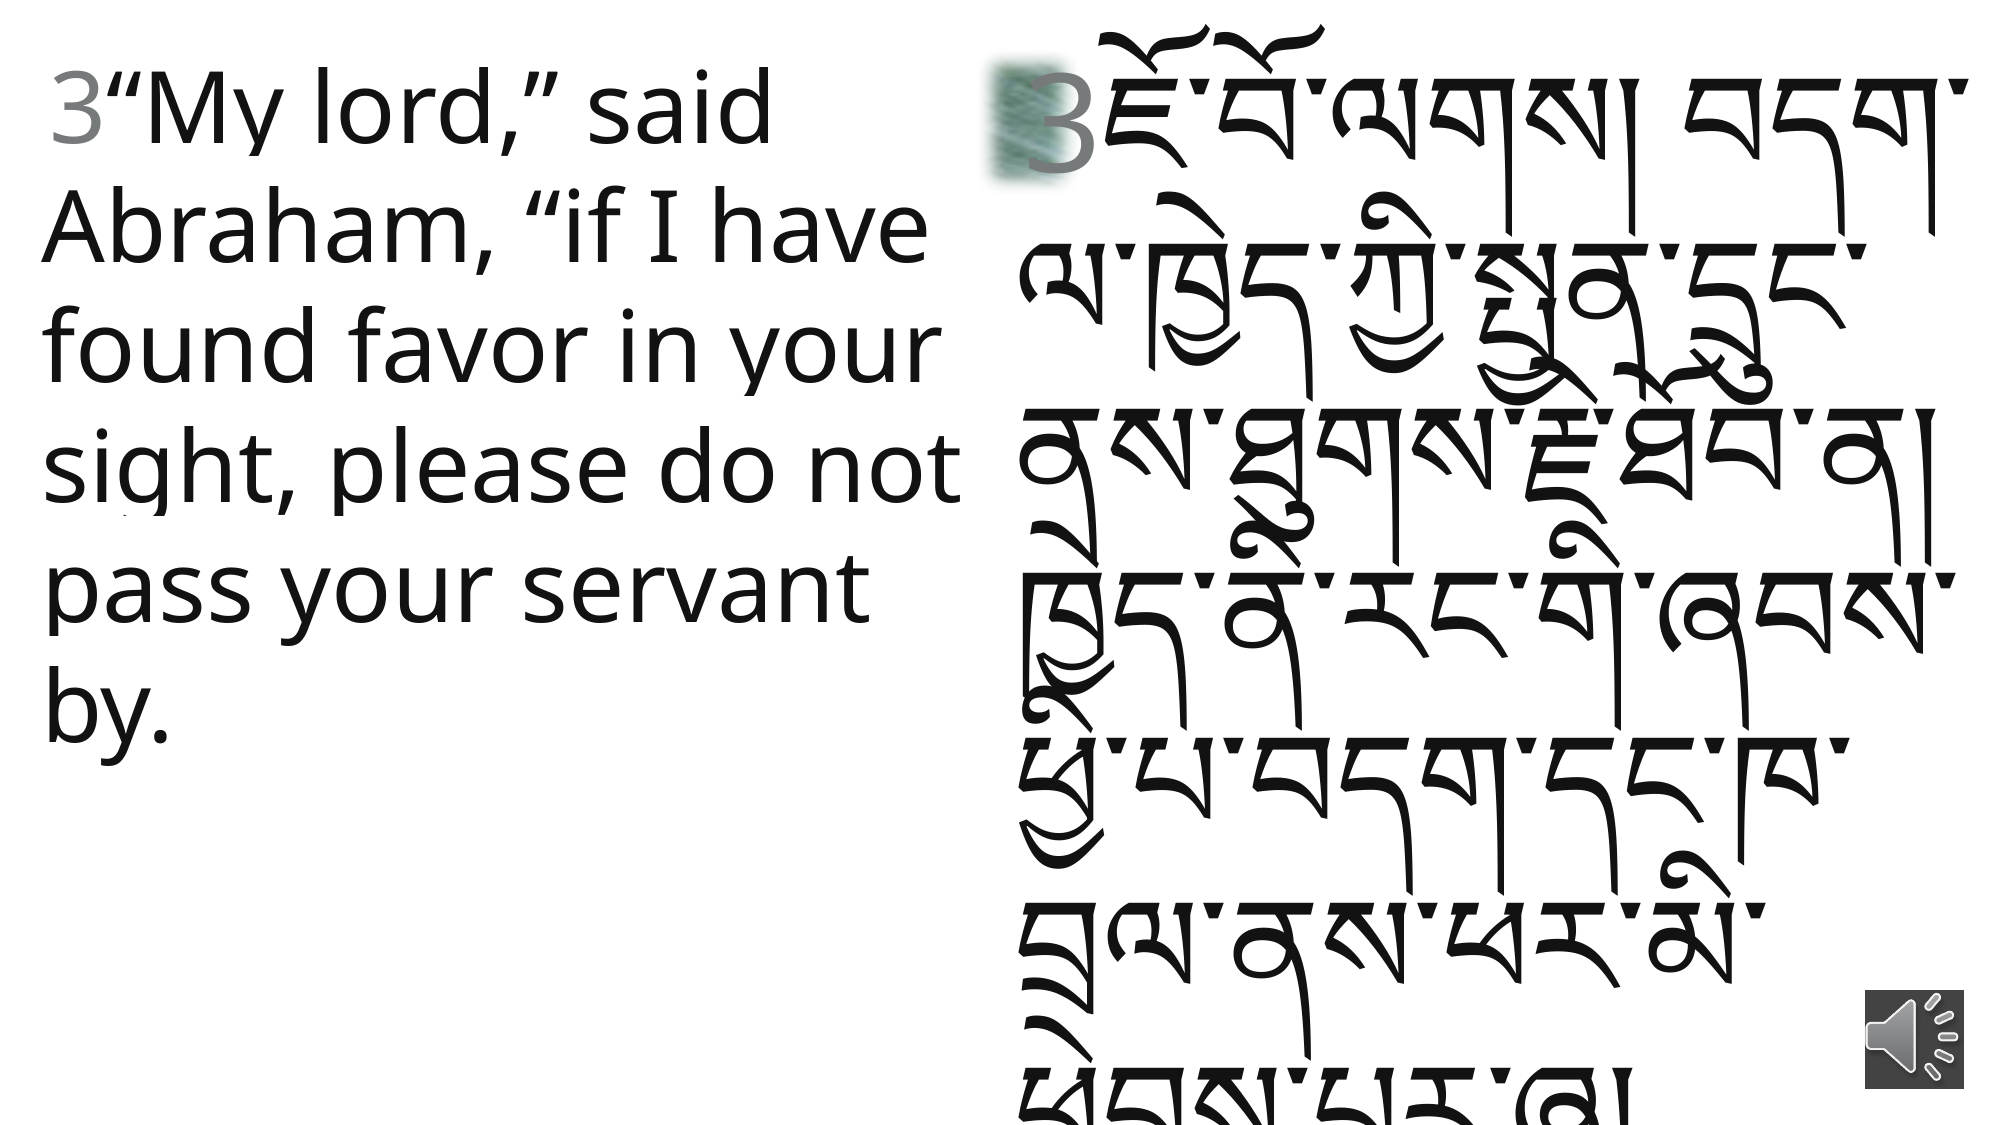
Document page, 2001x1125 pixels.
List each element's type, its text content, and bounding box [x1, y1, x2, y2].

text_box 3“My lord,” said Abraham, “if I have found favor in your sight, please do not pass your servant by. [26, 35, 981, 1112]
text_box 3ཇོ་བོ༌ལགས། བདག་ལ་ཁྱེད་ཀྱི་སྤྱན་དྲུང་ནས་ཐུགས་རྗེ་ཐོབ༌ན། ཁྱེད་ནི་རང་གི་ཞབས་ཕྱི་པ་བདག་དང་ཁ་བྲལ་ནས་ཕར་མི་ཕེབས་པར༌ཞུ། [999, 27, 2000, 1104]
picture [974, 47, 1081, 197]
picture [1864, 989, 1965, 1090]
